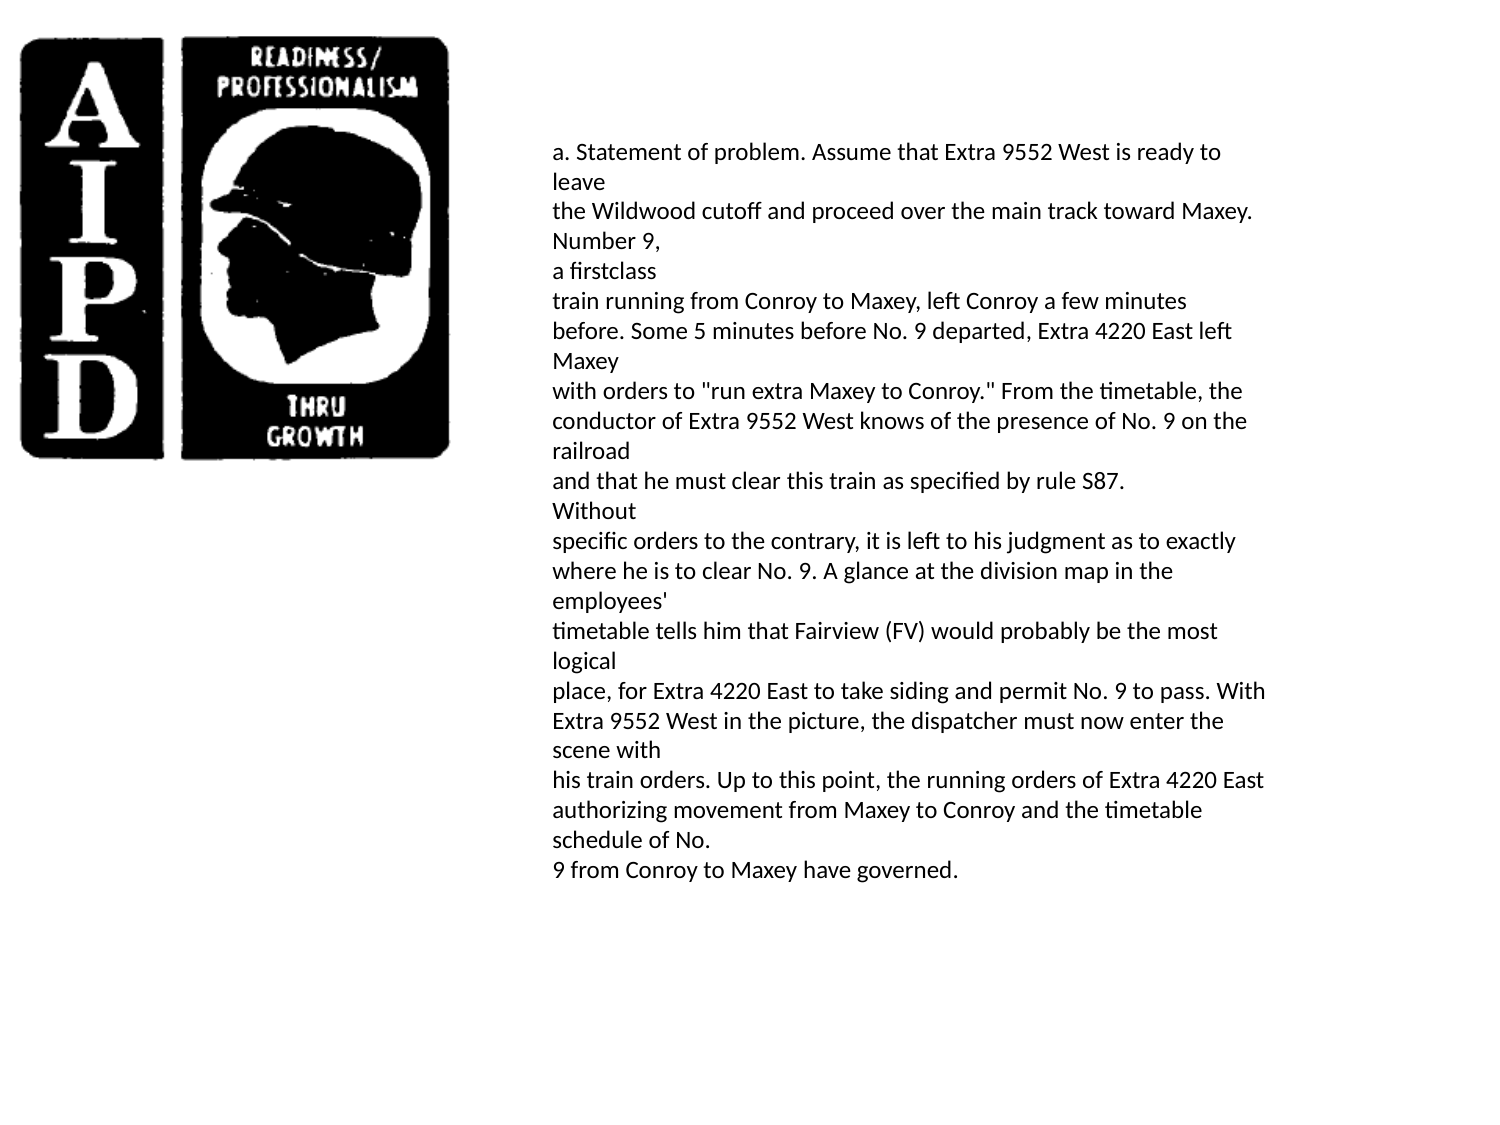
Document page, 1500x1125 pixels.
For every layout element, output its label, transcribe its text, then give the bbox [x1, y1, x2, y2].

text_box a. Statement of problem. Assume that Extra 9552 West is ready to leave the Wildwood cutoff and proceed over the main track toward Maxey. Number 9, a firstclass train running from Conroy to Maxey, left Conroy a few minutes before. Some 5 minutes before No. 9 departed, Extra 4220 East left Maxey with orders to "run extra Maxey to Conroy." From the timetable, the conductor of Extra 9552 West knows of the presence of No. 9 on the railroad and that he must clear this train as specified by rule S87. Without specific orders to the contrary, it is left to his judgment as to exactly where he is to clear No. 9. A glance at the division map in the employees' timetable tells him that Fairview (FV) would probably be the most logical place, for Extra 4220 East to take siding and permit No. 9 to pass. With Extra 9552 West in the picture, the dispatcher must now enter the scene with his train orders. Up to this point, the running orders of Extra 4220 East authorizing movement from Maxey to Conroy and the timetable schedule of No. 9 from Conroy to Maxey have governed. [537, 127, 1288, 892]
picture [3, 0, 479, 515]
